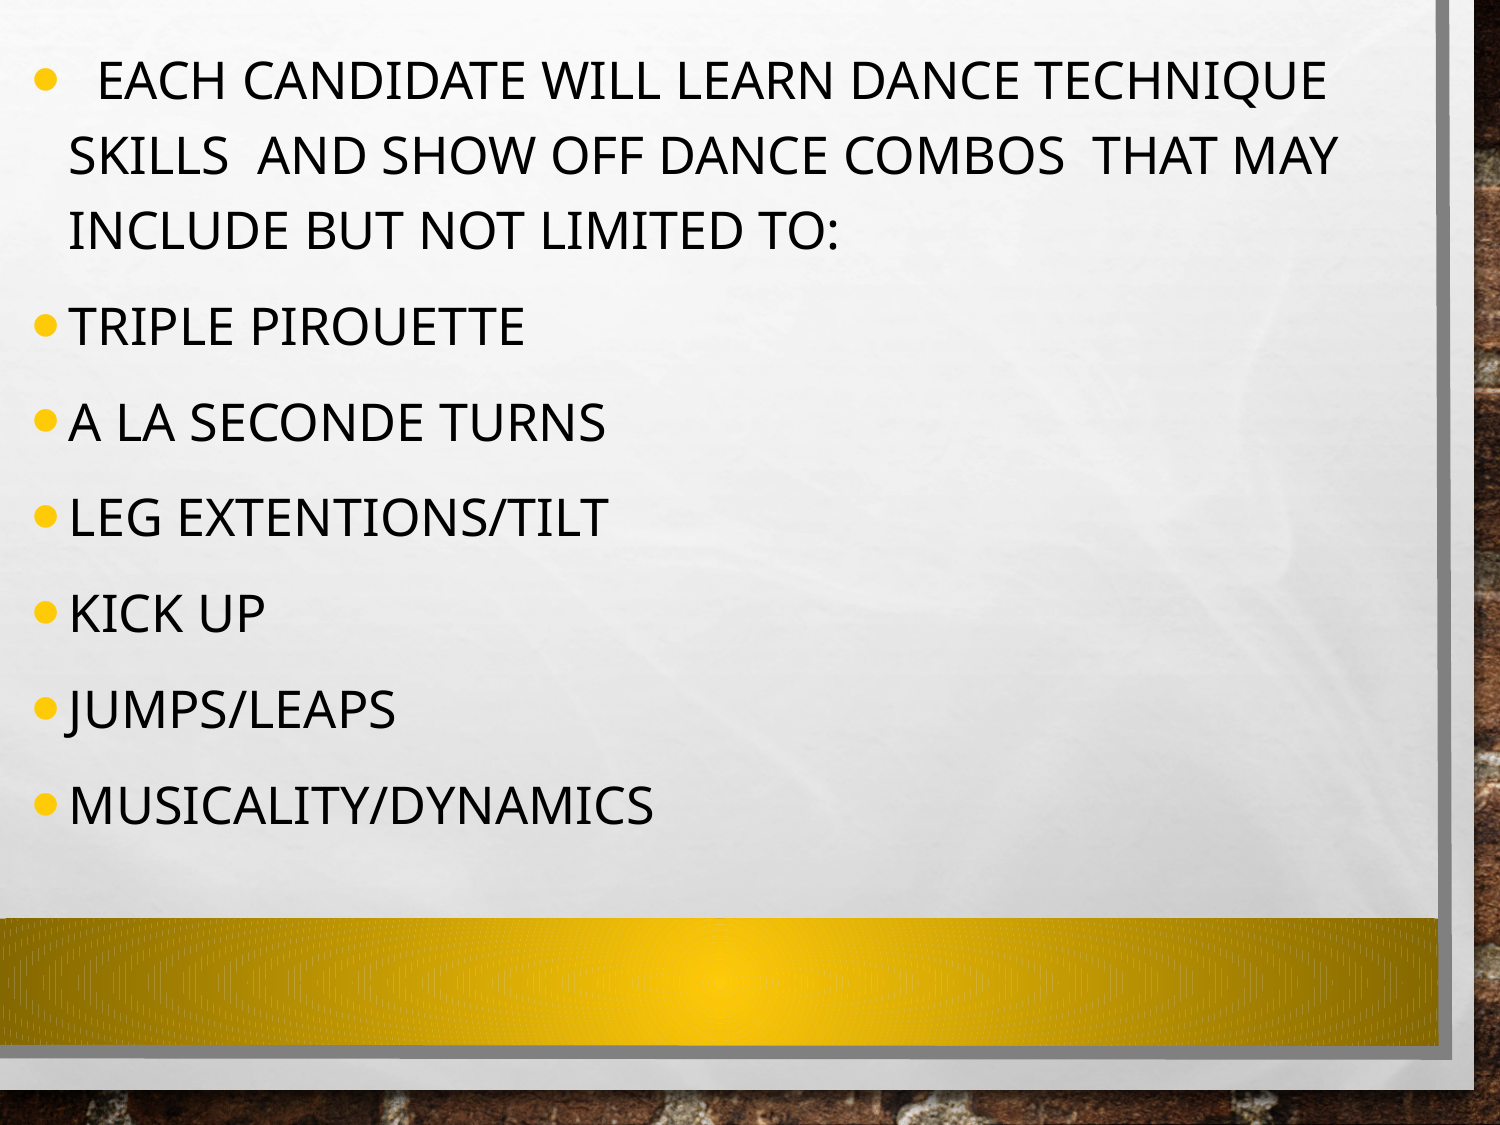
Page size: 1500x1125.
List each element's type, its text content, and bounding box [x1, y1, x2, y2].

list each candidate will learn Dance technique skills and show off dance combos that may include but not limited to: Triple pirouette A la seconde turns Leg extentions/tilt Kick up Jumps/leaps Musicality/dynamics [16, 46, 1404, 824]
picture [0, 0, 1500, 1125]
